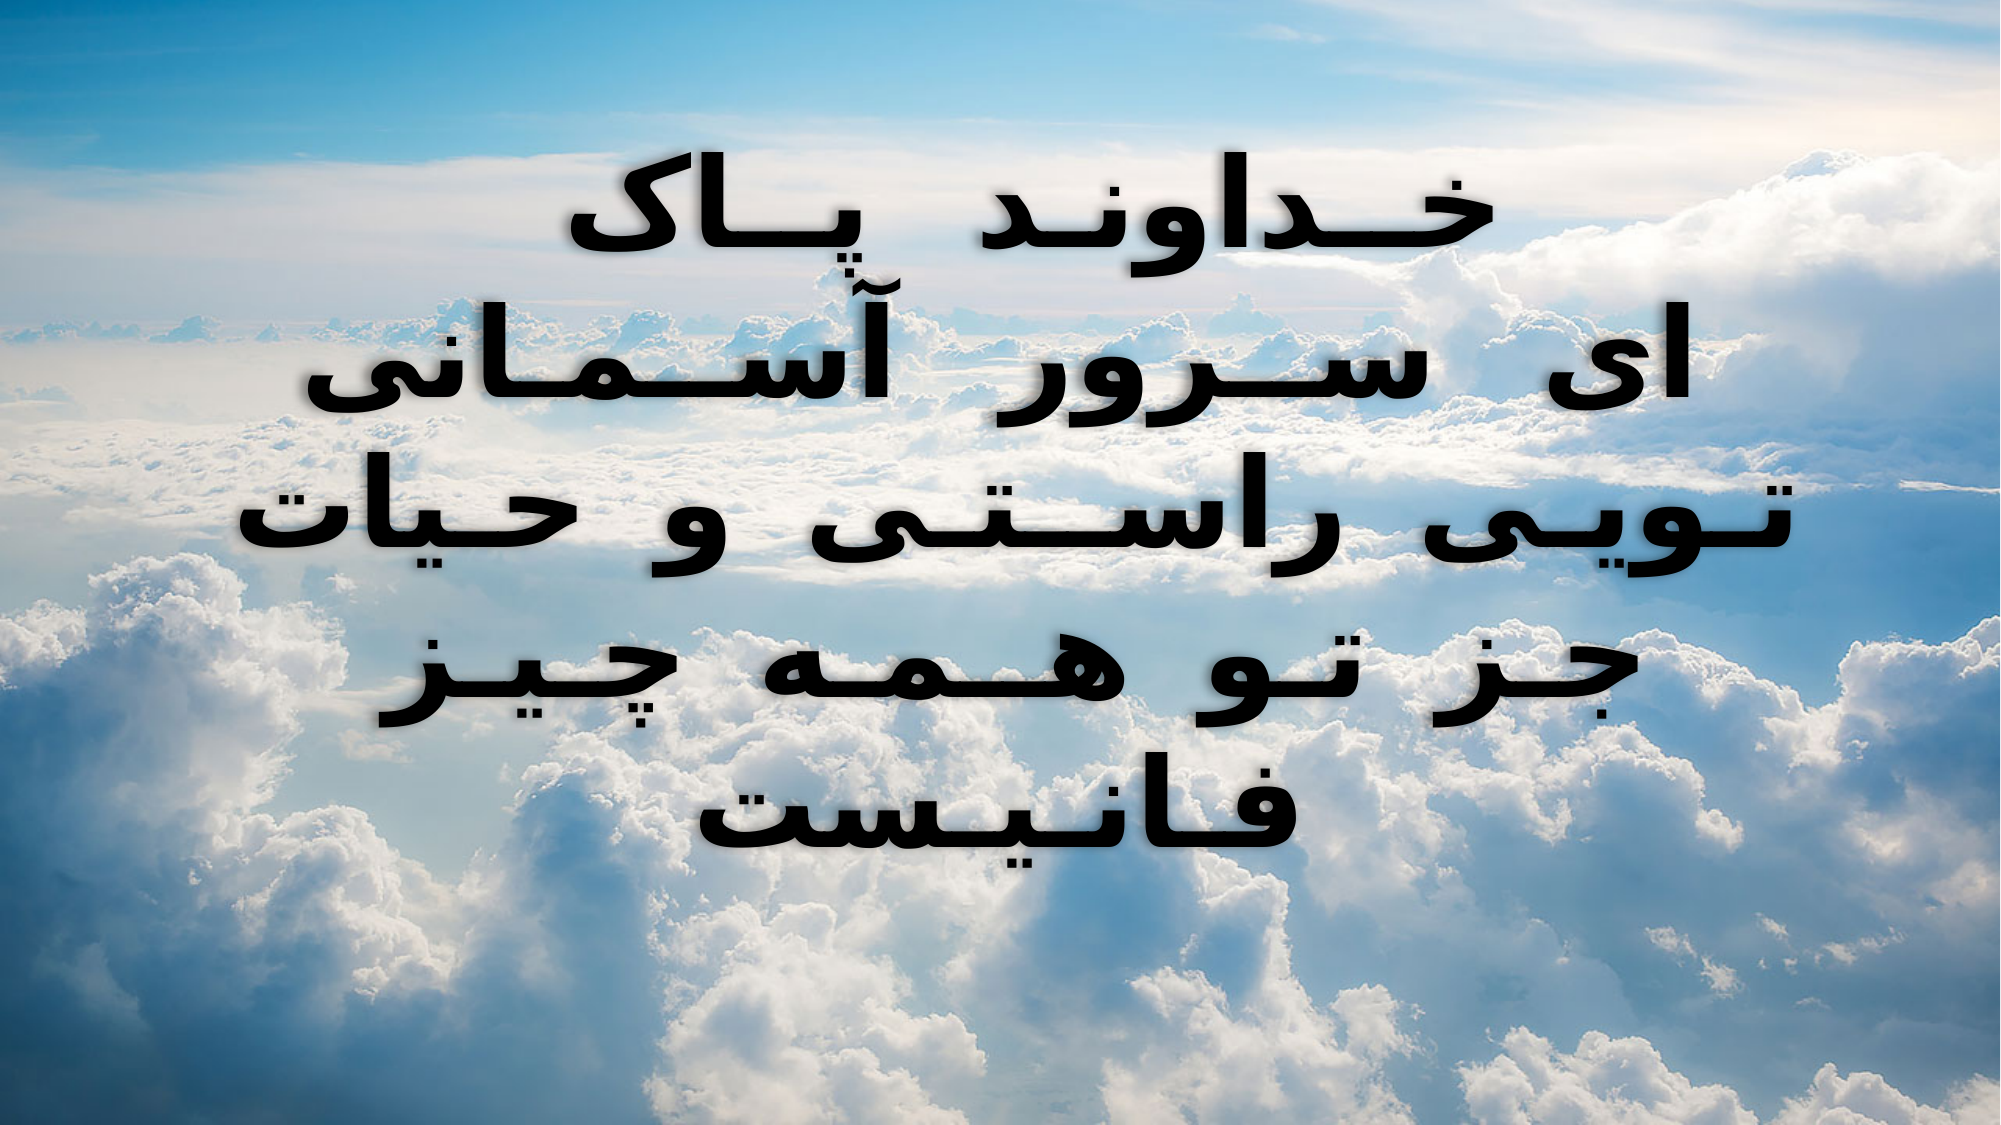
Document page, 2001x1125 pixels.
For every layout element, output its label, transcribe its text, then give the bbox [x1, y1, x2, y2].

picture [0, 0, 2001, 1125]
text_box خــداونـد پــاک ای ســرور آســمـانی تـویـی راســتـی و حـیات جـز تـو هــمـه چـیـز فـانـیـست [13, 15, 1987, 880]
